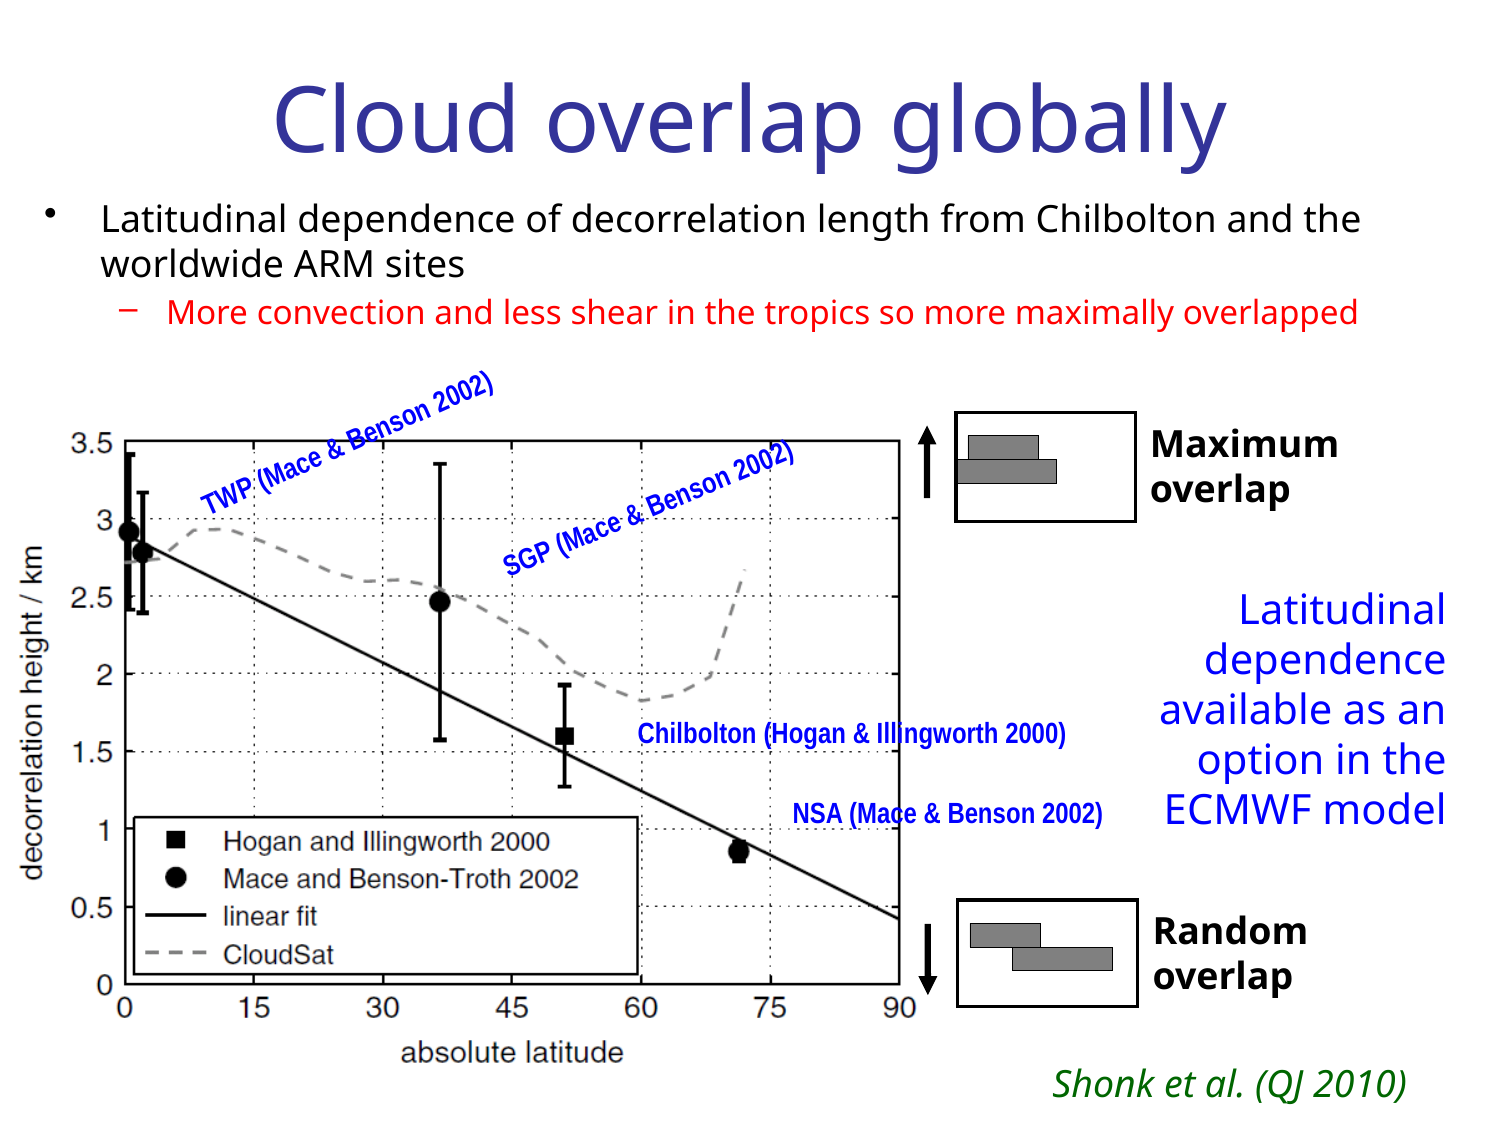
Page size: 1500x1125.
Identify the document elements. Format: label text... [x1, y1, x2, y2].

text_box Shonk et al. (QJ 2010) [1037, 1052, 1423, 1113]
text_box [1012, 947, 1113, 971]
text_box NSA (Mace & Benson 2002) [932, 787, 1056, 838]
text_box [969, 923, 1041, 948]
text_box [955, 412, 1136, 522]
title Cloud overlap globally [74, 44, 1426, 188]
text_box Latitudinal dependence available as an option in the ECMWF model [1056, 575, 1462, 840]
picture [12, 421, 928, 1079]
text_box Random overlap [1138, 899, 1360, 1005]
text_box Chilbolton (Hogan & Illingworth 2000) [932, 706, 1056, 757]
text_box Maximum overlap [1136, 412, 1459, 518]
text_box Latitudinal dependence of decorrelation length from Chilbolton and the worldwide ARM sites More convection and less shear in the tropics so more maximally overlapped [29, 187, 1415, 289]
text_box [957, 899, 1138, 1007]
text_box TWP (Mace & Benson 2002) [335, 348, 514, 419]
